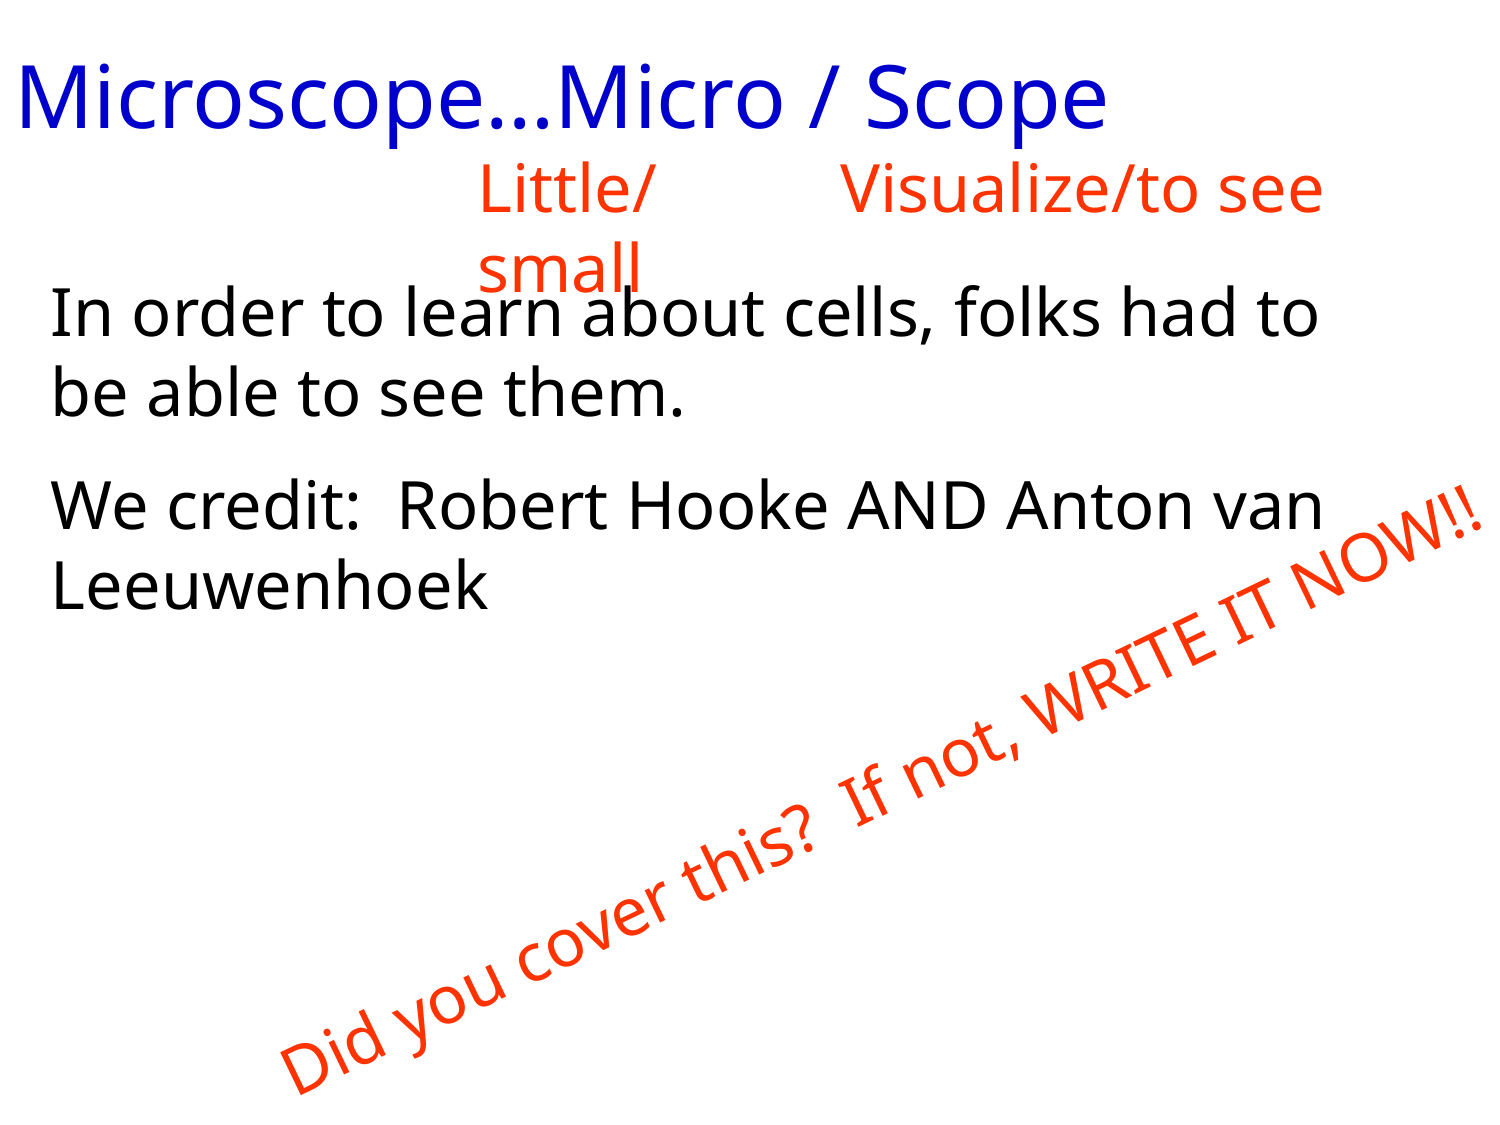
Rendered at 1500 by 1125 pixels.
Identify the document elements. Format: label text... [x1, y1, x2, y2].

text_box Did you cover this? If not, WRITE IT NOW!! [249, 436, 1500, 1124]
text_box In order to learn about cells, folks had to be able to see them. We credit: Robert Hooke AND Anton van Leeuwenhoek [36, 262, 1349, 744]
title Microscope…Micro / Scope [0, 0, 1238, 188]
text_box Little/small [462, 138, 825, 314]
text_box Visualize/to see [825, 138, 1349, 234]
